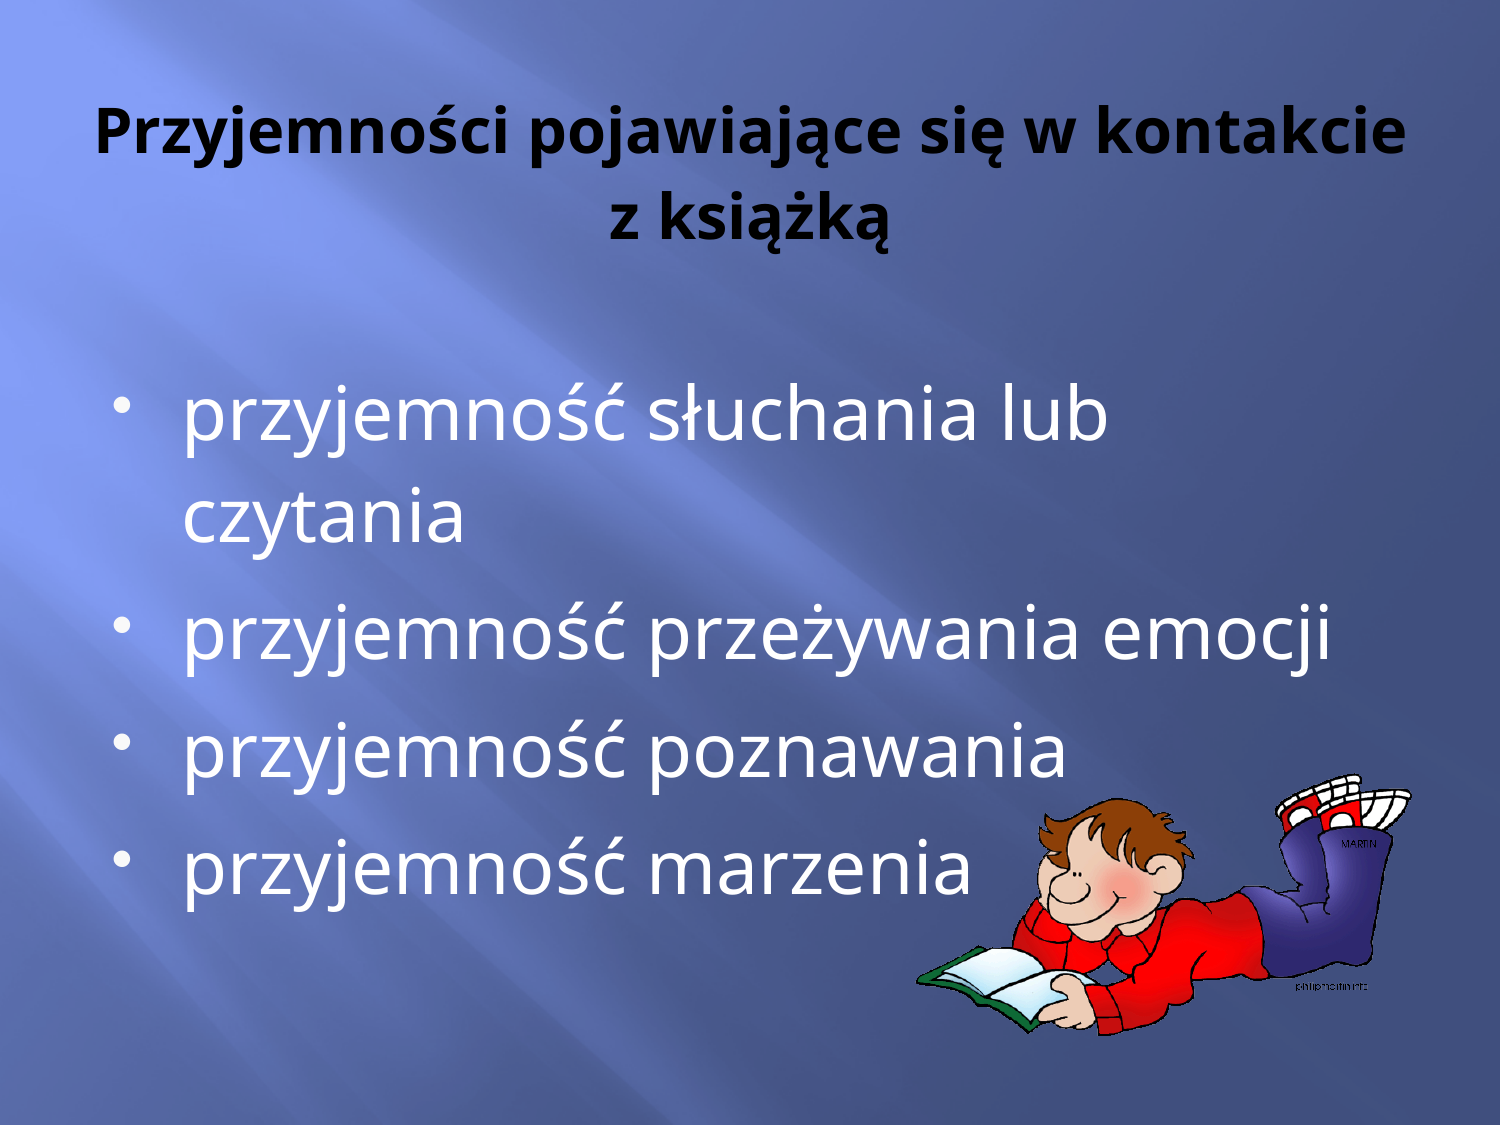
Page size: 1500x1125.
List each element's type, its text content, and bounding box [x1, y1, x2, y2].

list przyjemność słuchania lub czytania przyjemność przeżywania emocji przyjemność poznawania przyjemność marzenia [76, 352, 1427, 965]
picture [903, 762, 1428, 1055]
title Przyjemności pojawiające się w kontakcie z książką [76, 78, 1427, 266]
